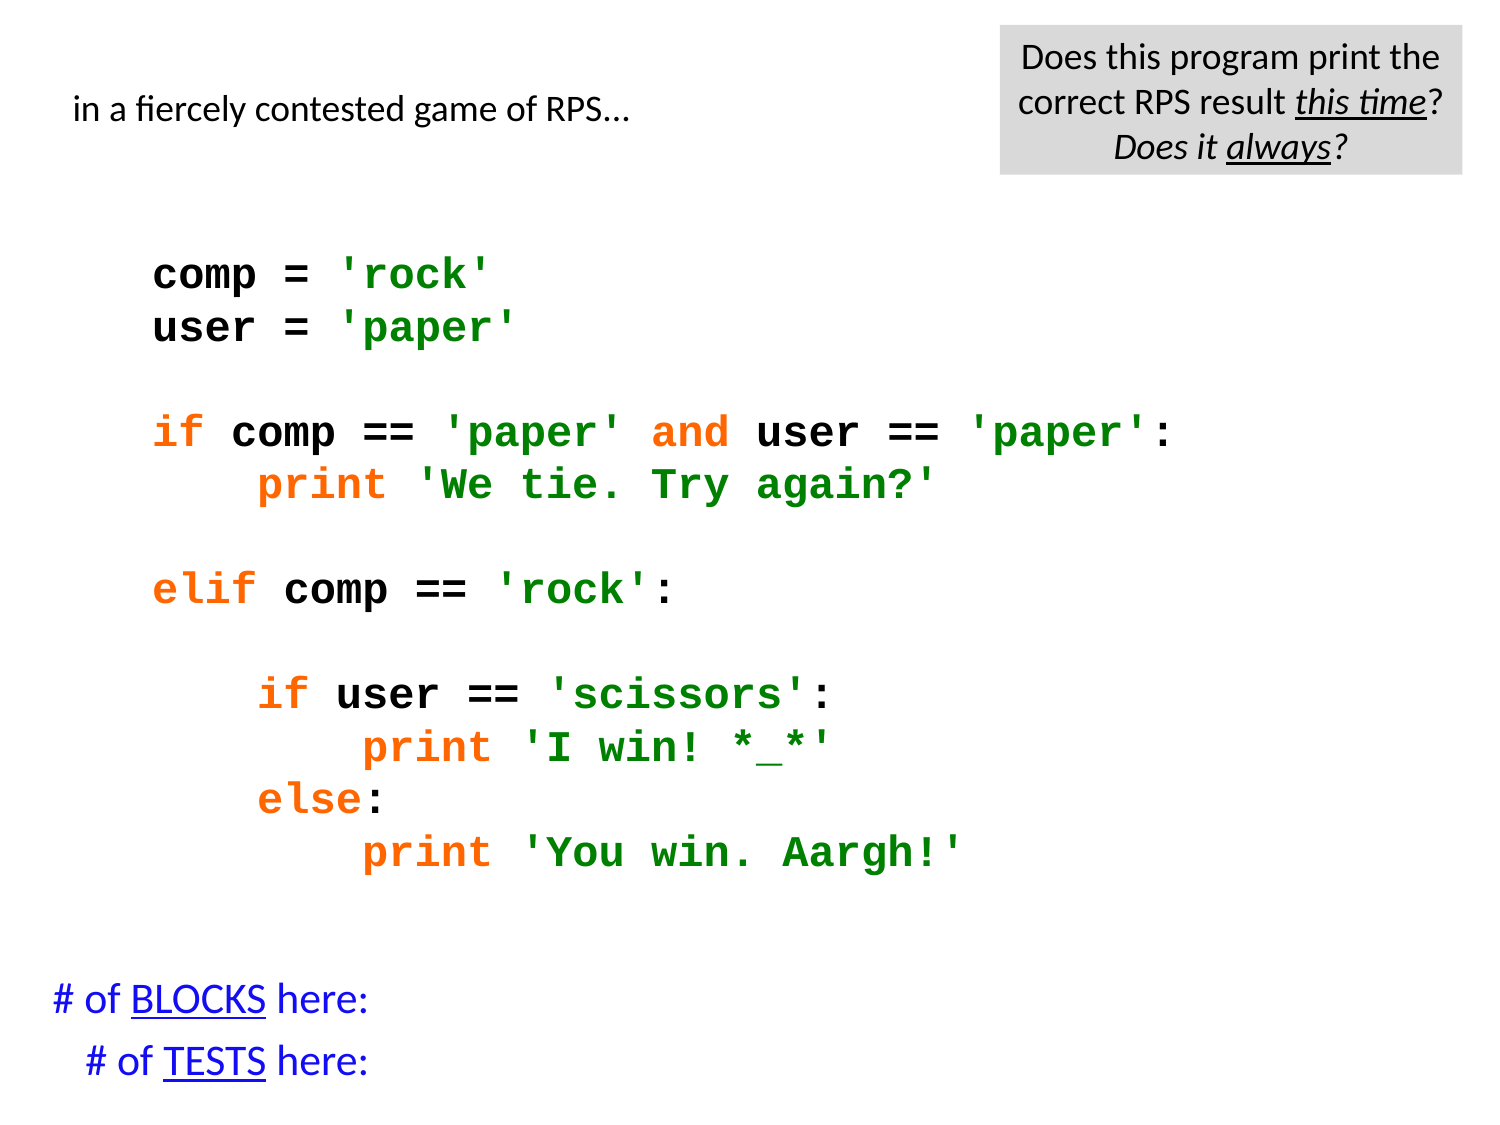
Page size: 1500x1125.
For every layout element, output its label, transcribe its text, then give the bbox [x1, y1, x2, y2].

text_box # of BLOCKS here: [24, 962, 385, 1030]
text_box in a fiercely contested game of RPS... [57, 76, 758, 137]
text_box # of TESTS here: [59, 1024, 385, 1092]
text_box Does this program print the correct RPS result this time? Does it always? [999, 24, 1463, 175]
text_box comp = 'rock' user = 'paper' if comp == 'paper' and user == 'paper': print 'We tie. Try again?' elif comp == 'rock': if user == 'scissors': print 'I win! *_*' else: print 'You win. Aargh!' [137, 237, 1221, 883]
